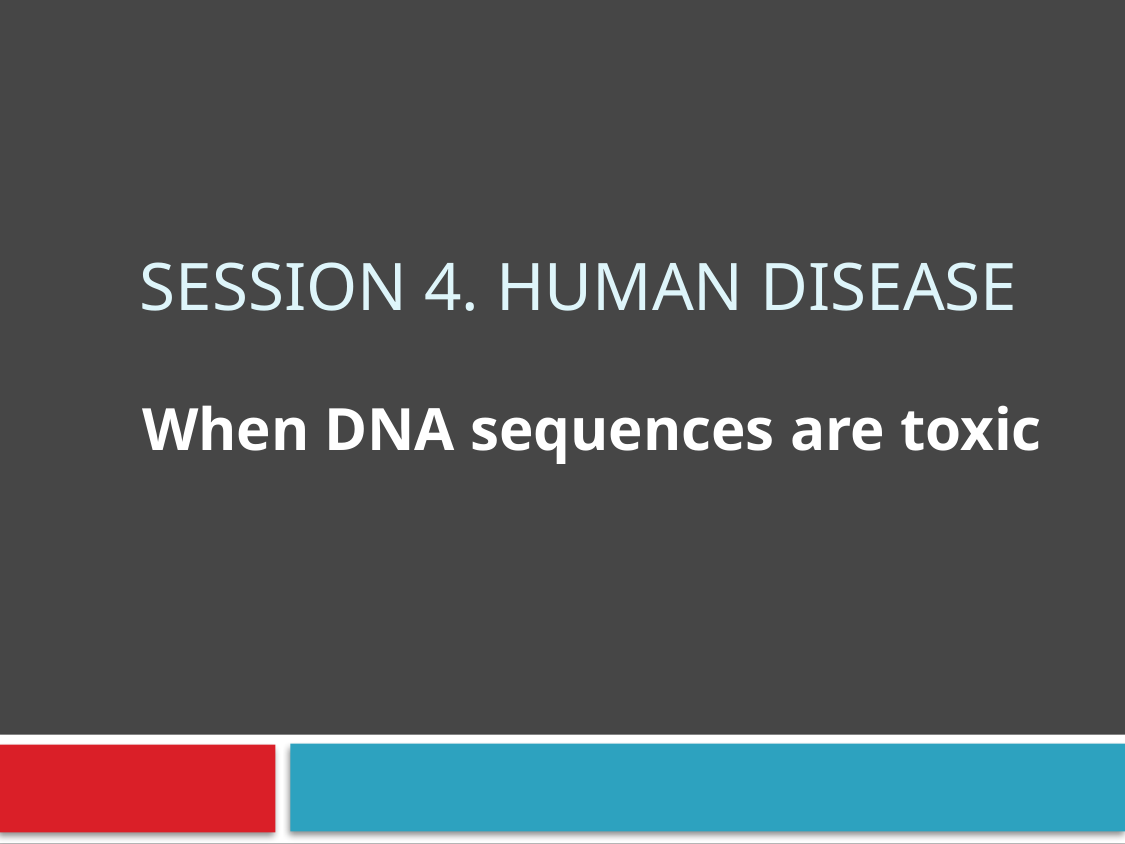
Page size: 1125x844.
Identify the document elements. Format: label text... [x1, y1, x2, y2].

title Session 4. Human Disease [125, 0, 1075, 332]
text_box When DNA sequences are toxic [127, 384, 1058, 470]
